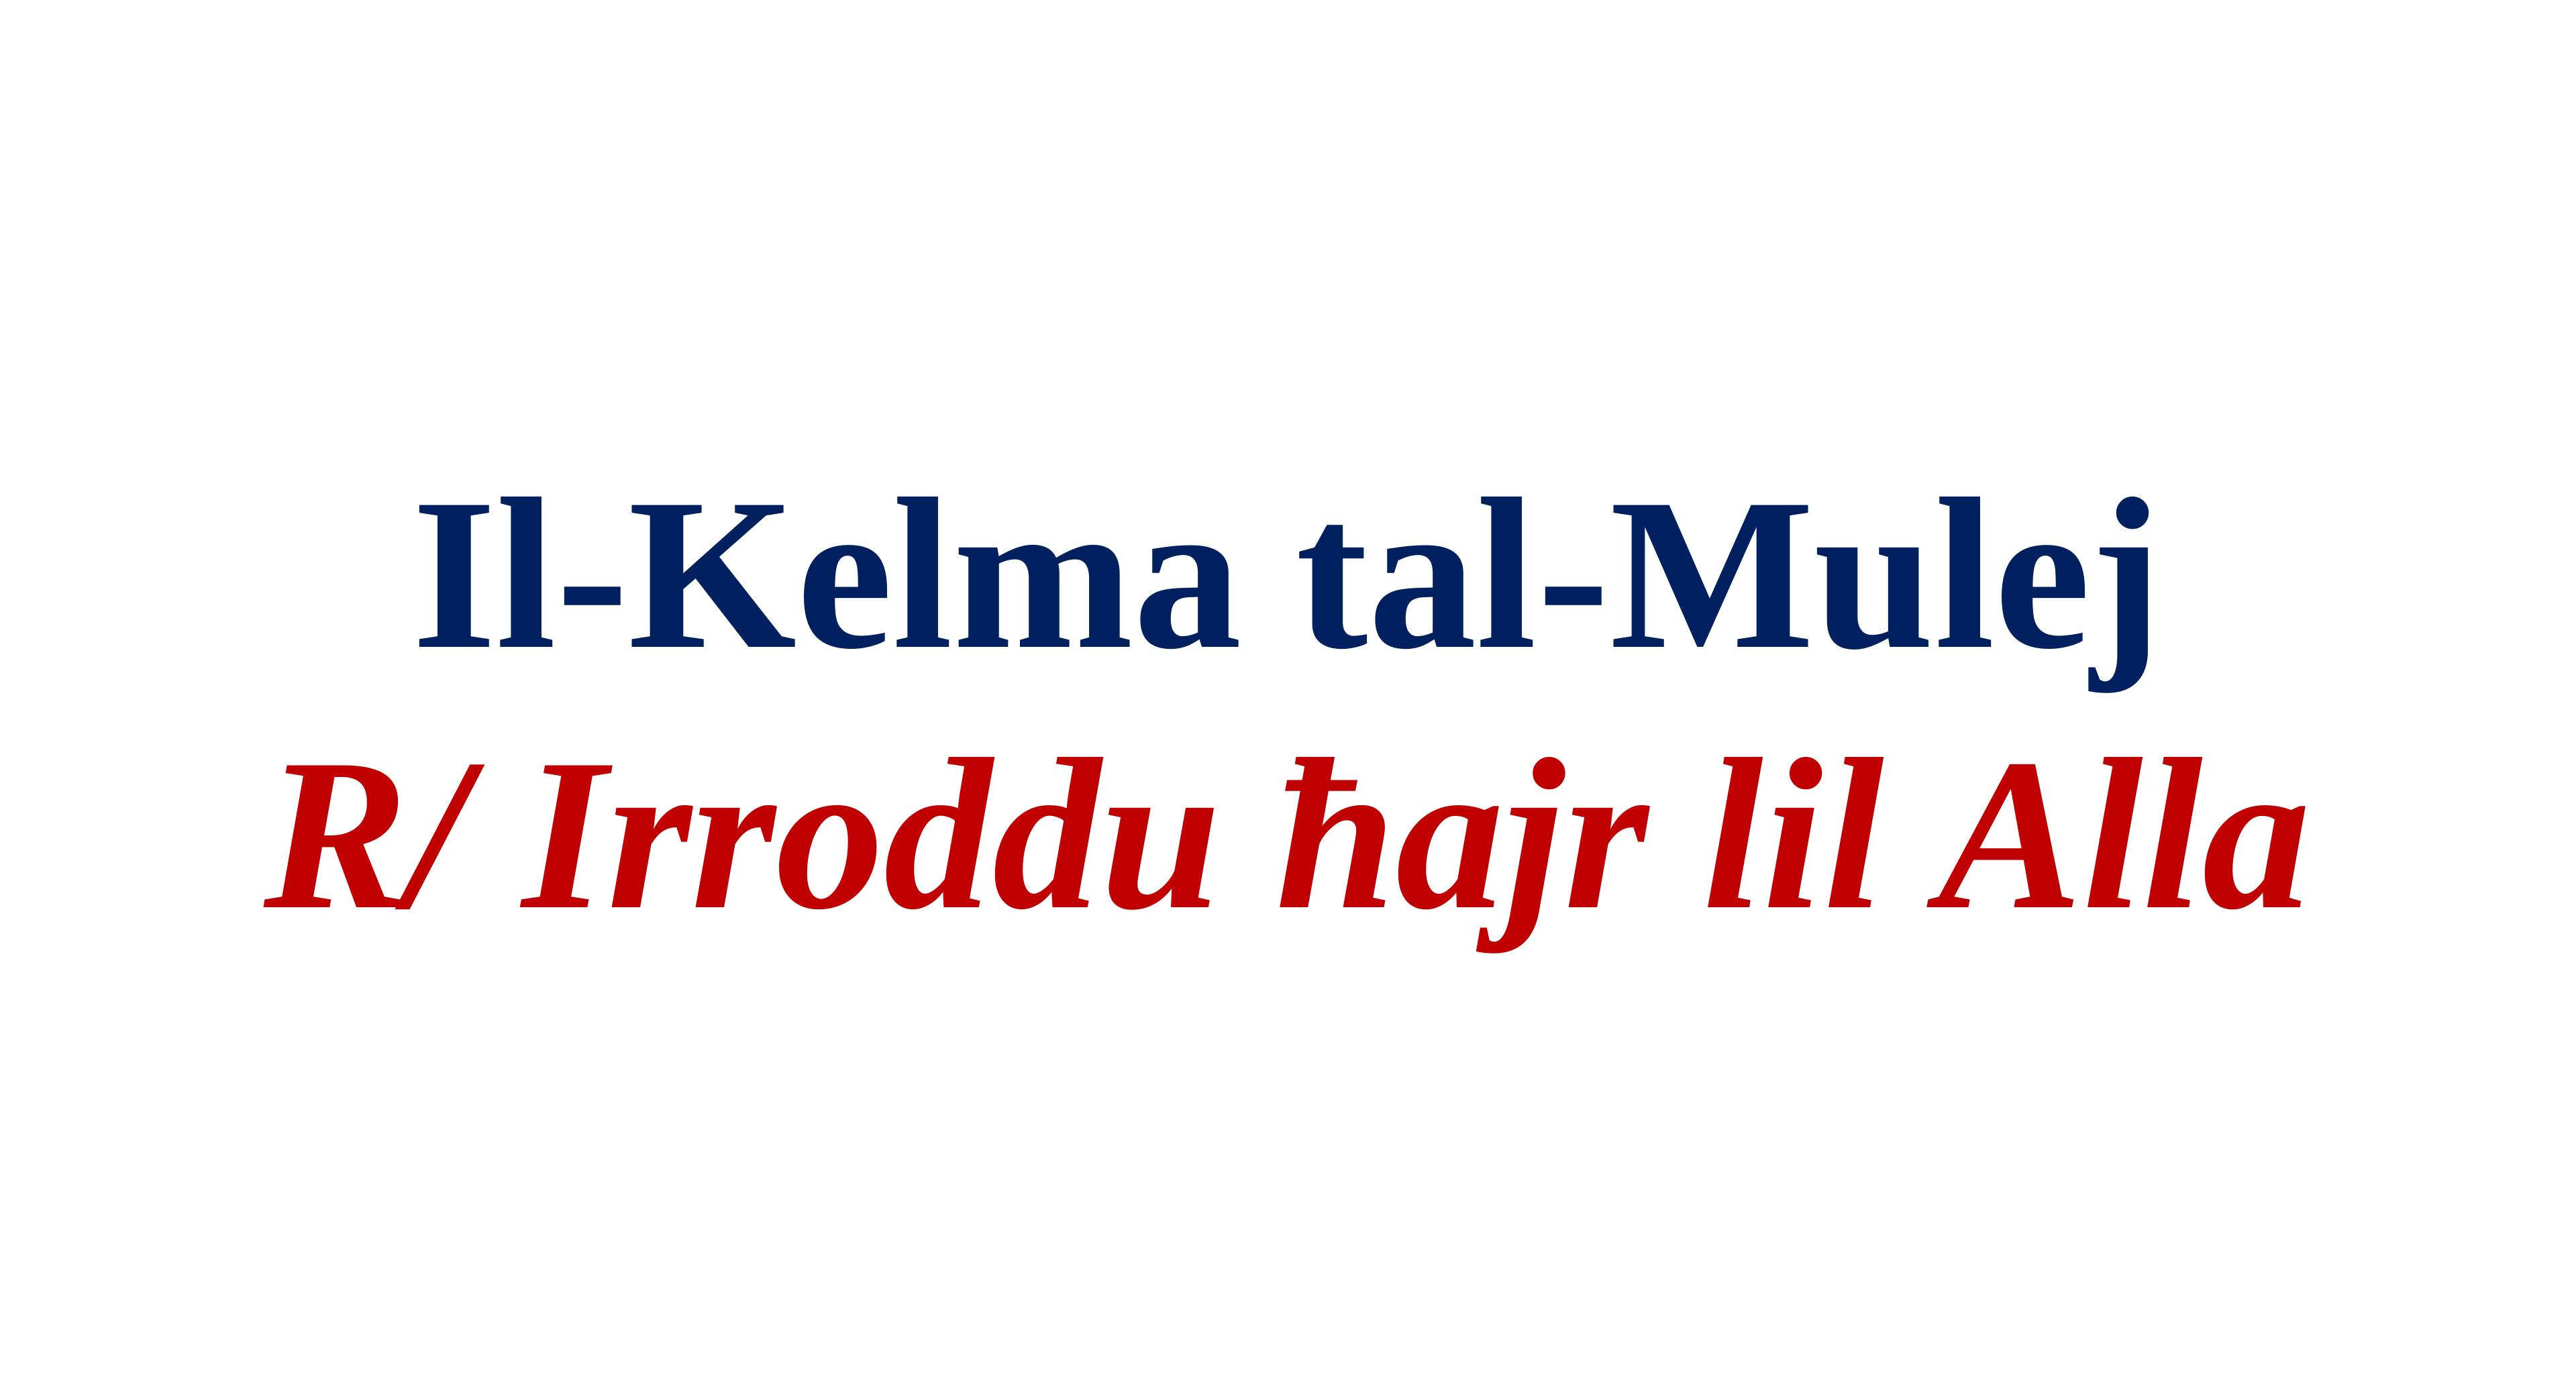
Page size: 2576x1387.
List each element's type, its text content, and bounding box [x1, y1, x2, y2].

text_box Il-Kelma tal-Mulej R/ Irroddu ħajr lil Alla [31, 419, 2545, 962]
